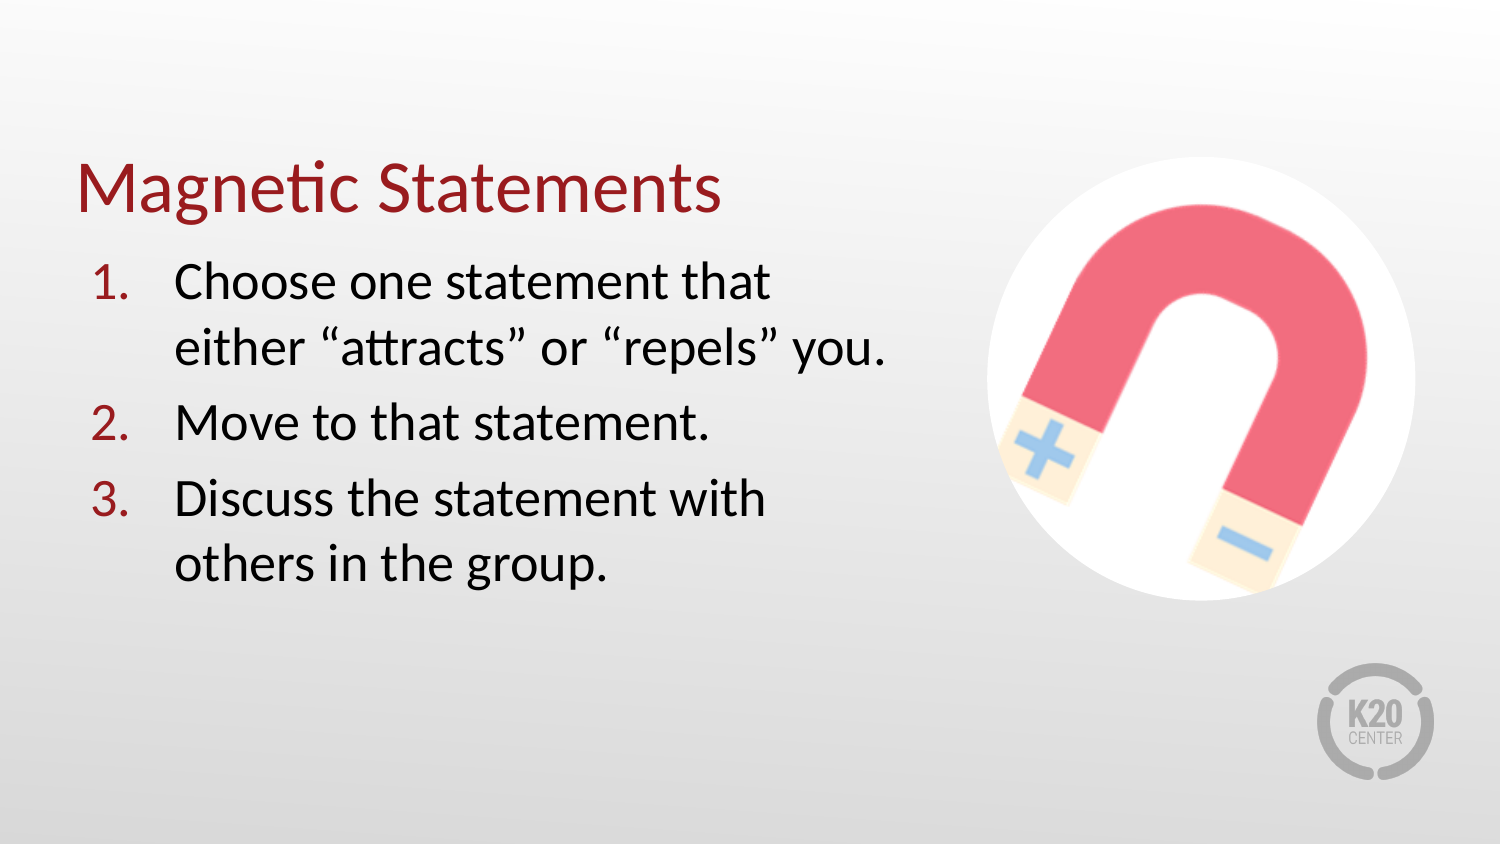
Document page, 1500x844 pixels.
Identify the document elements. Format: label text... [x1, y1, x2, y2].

picture [1300, 646, 1451, 797]
title Magnetic Statements [75, 86, 1425, 228]
picture [986, 156, 1416, 601]
list Choose one statement that either “attracts” or “repels” you. Move to that statement. Discuss the statement with others in the group. [75, 238, 909, 779]
